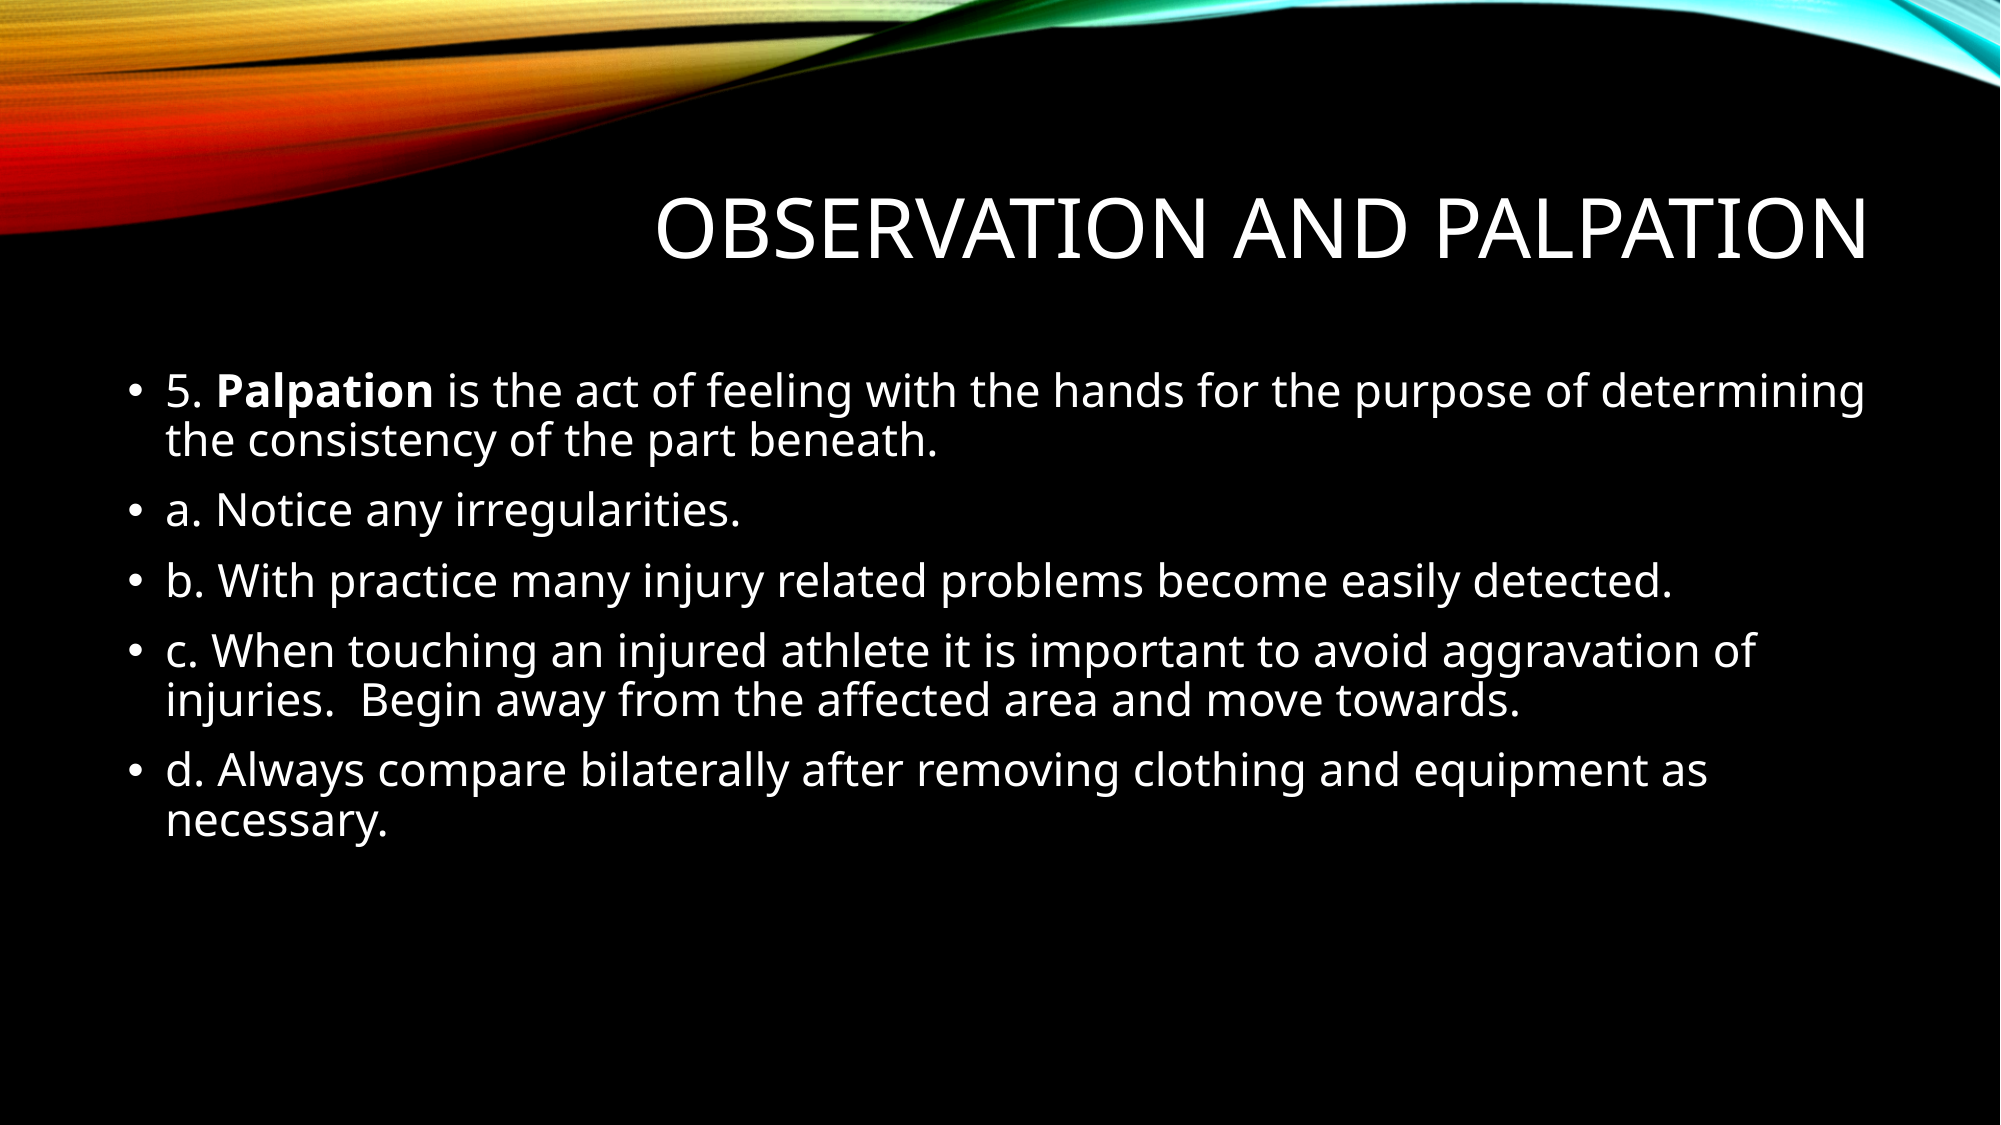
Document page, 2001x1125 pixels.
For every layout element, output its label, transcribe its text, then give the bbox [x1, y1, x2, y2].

picture [0, 0, 2000, 237]
list 5. Palpation is the act of feeling with the hands for the purpose of determining the consistency of the part beneath. a. Notice any irregularities. b. With practice many injury related problems become easily detected. c. When touching an injured athlete it is important to avoid aggravation of injuries. Begin away from the affected area and move towards. d. Always compare bilaterally after removing clothing and equipment as necessary. [112, 360, 1917, 1042]
title Observation and palpation [474, 125, 1888, 338]
